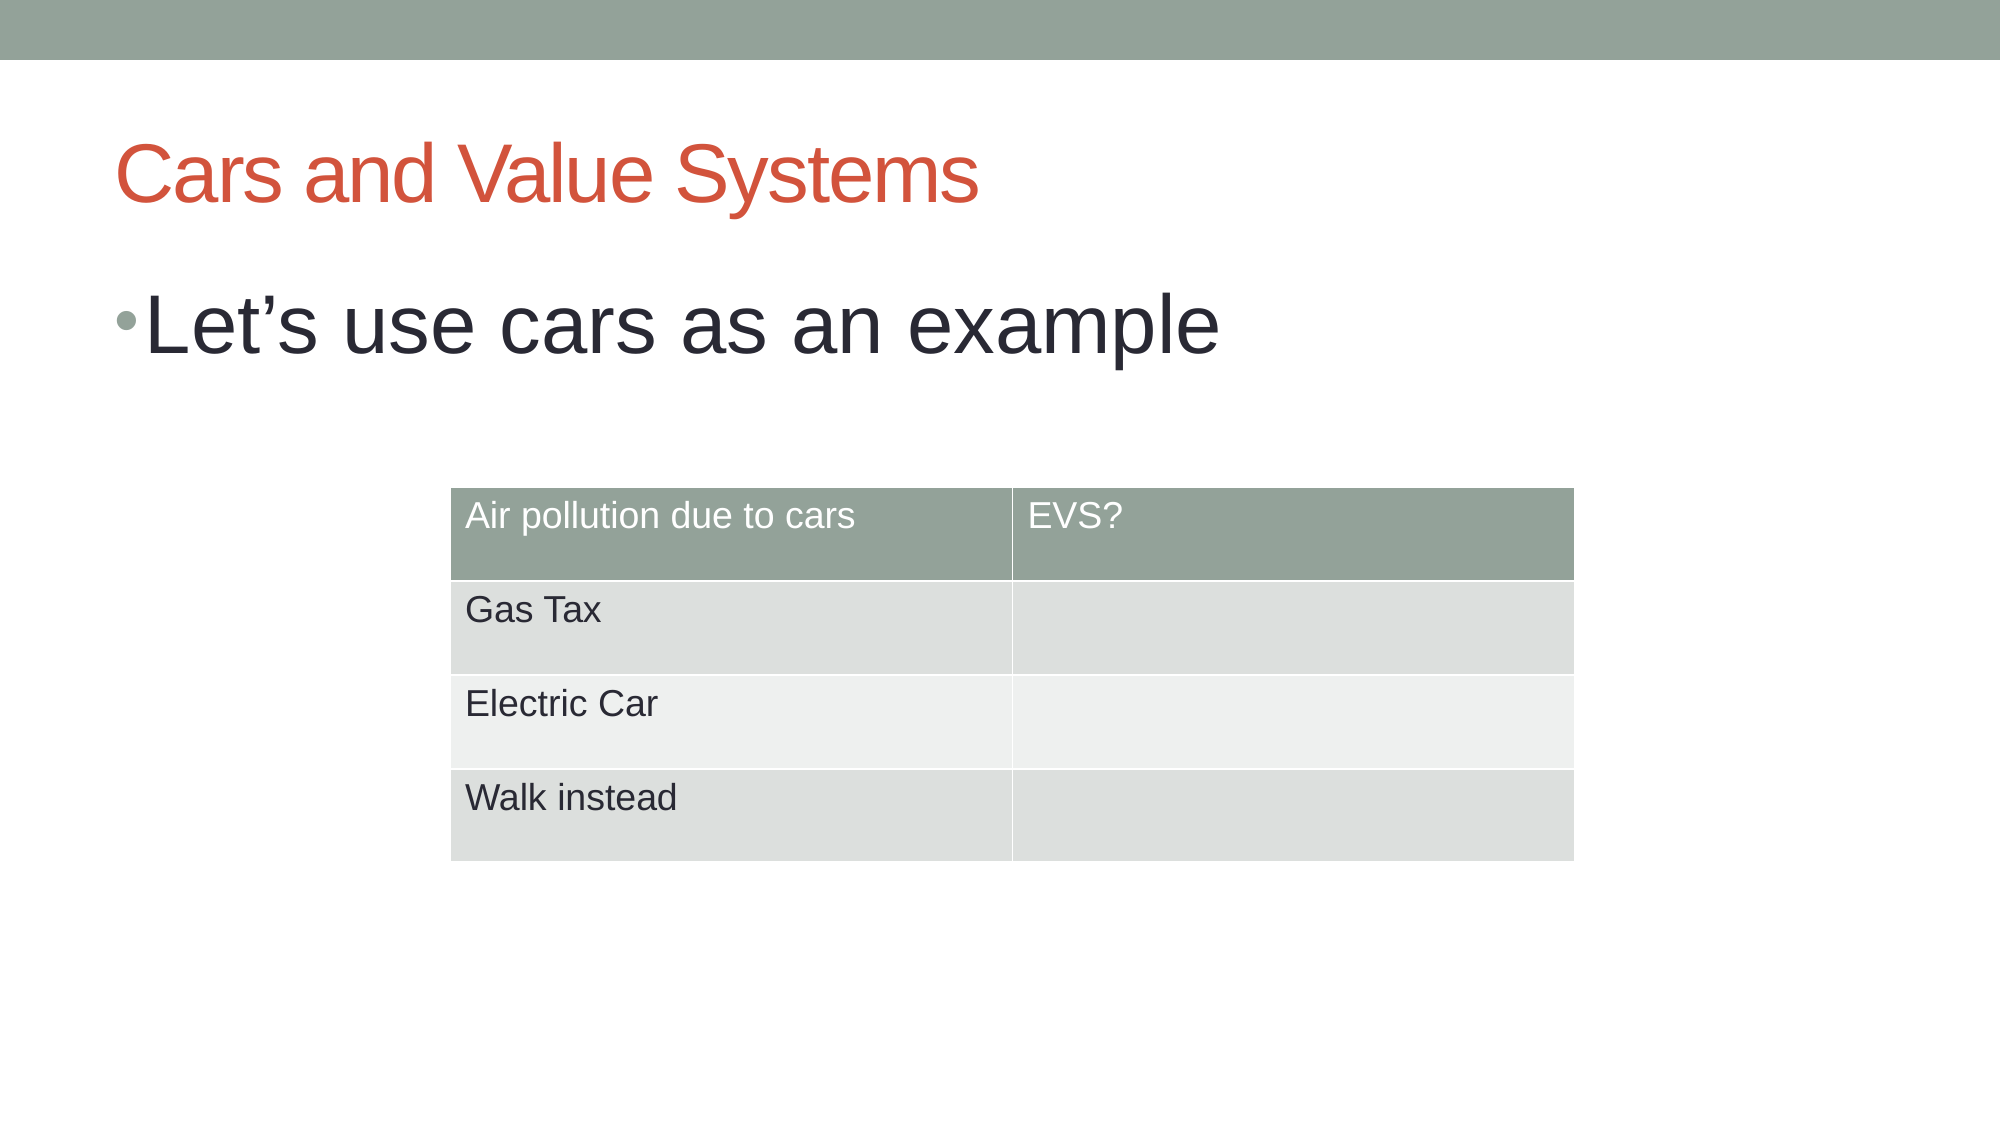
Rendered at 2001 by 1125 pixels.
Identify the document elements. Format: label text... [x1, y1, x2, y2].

table_cell [1013, 676, 1574, 768]
table_cell Electric Car [451, 676, 1012, 768]
table_header Air pollution due to cars [451, 488, 1012, 580]
table_cell Gas Tax [451, 582, 1012, 674]
title Cars and Value Systems [99, 87, 1900, 250]
table_cell [1013, 770, 1574, 861]
table_cell Walk instead [451, 770, 1012, 861]
list Let’s use cars as an example [99, 262, 1900, 1063]
table_header EVS? [1013, 488, 1574, 580]
table_cell [1013, 582, 1574, 674]
